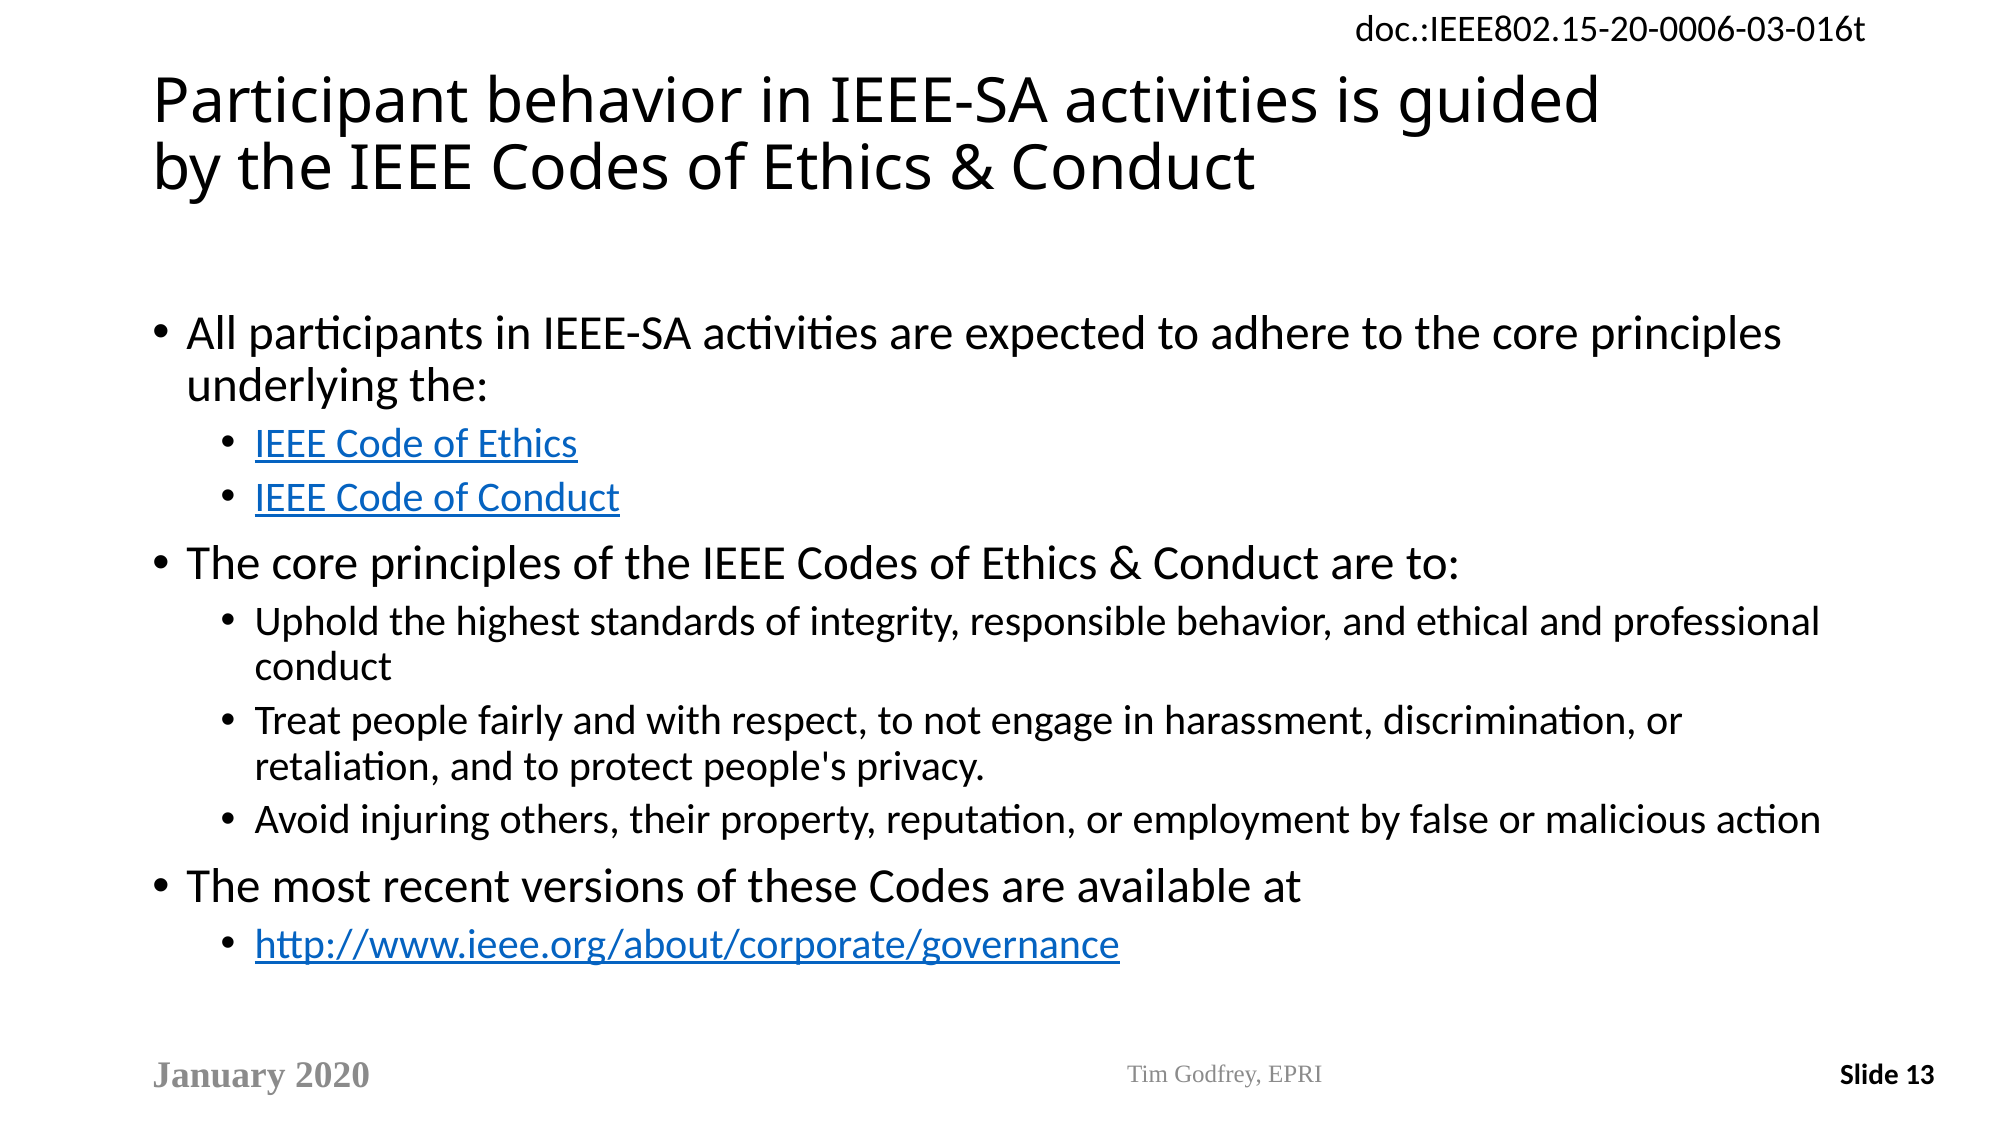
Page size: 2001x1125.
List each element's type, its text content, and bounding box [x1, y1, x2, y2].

footer Tim Godfrey, EPRI [662, 1042, 1338, 1103]
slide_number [137, 1042, 588, 1103]
list All participants in IEEE-SA activities are expected to adhere to the core principles underlying the: IEEE Code of Ethics IEEE Code of Conduct The core principles of the IEEE Codes of Ethics & Conduct are to: Uphold the highest standards of integrity, responsible behavior, and ethical and professional conduct Treat people fairly and with respect, to not engage in harassment, discrimination, or retaliation, and to protect people's privacy. Avoid injuring others, their property, reputation, or employment by false or malicious action The most recent versions of these Codes are available at http://www.ieee.org/about/corporate/governance [137, 299, 1863, 1014]
title Participant behavior in IEEE-SA activities is guided by the IEEE Codes of Ethics & Conduct [137, 59, 1863, 213]
slide_number Slide 13 [1462, 1042, 1950, 1103]
